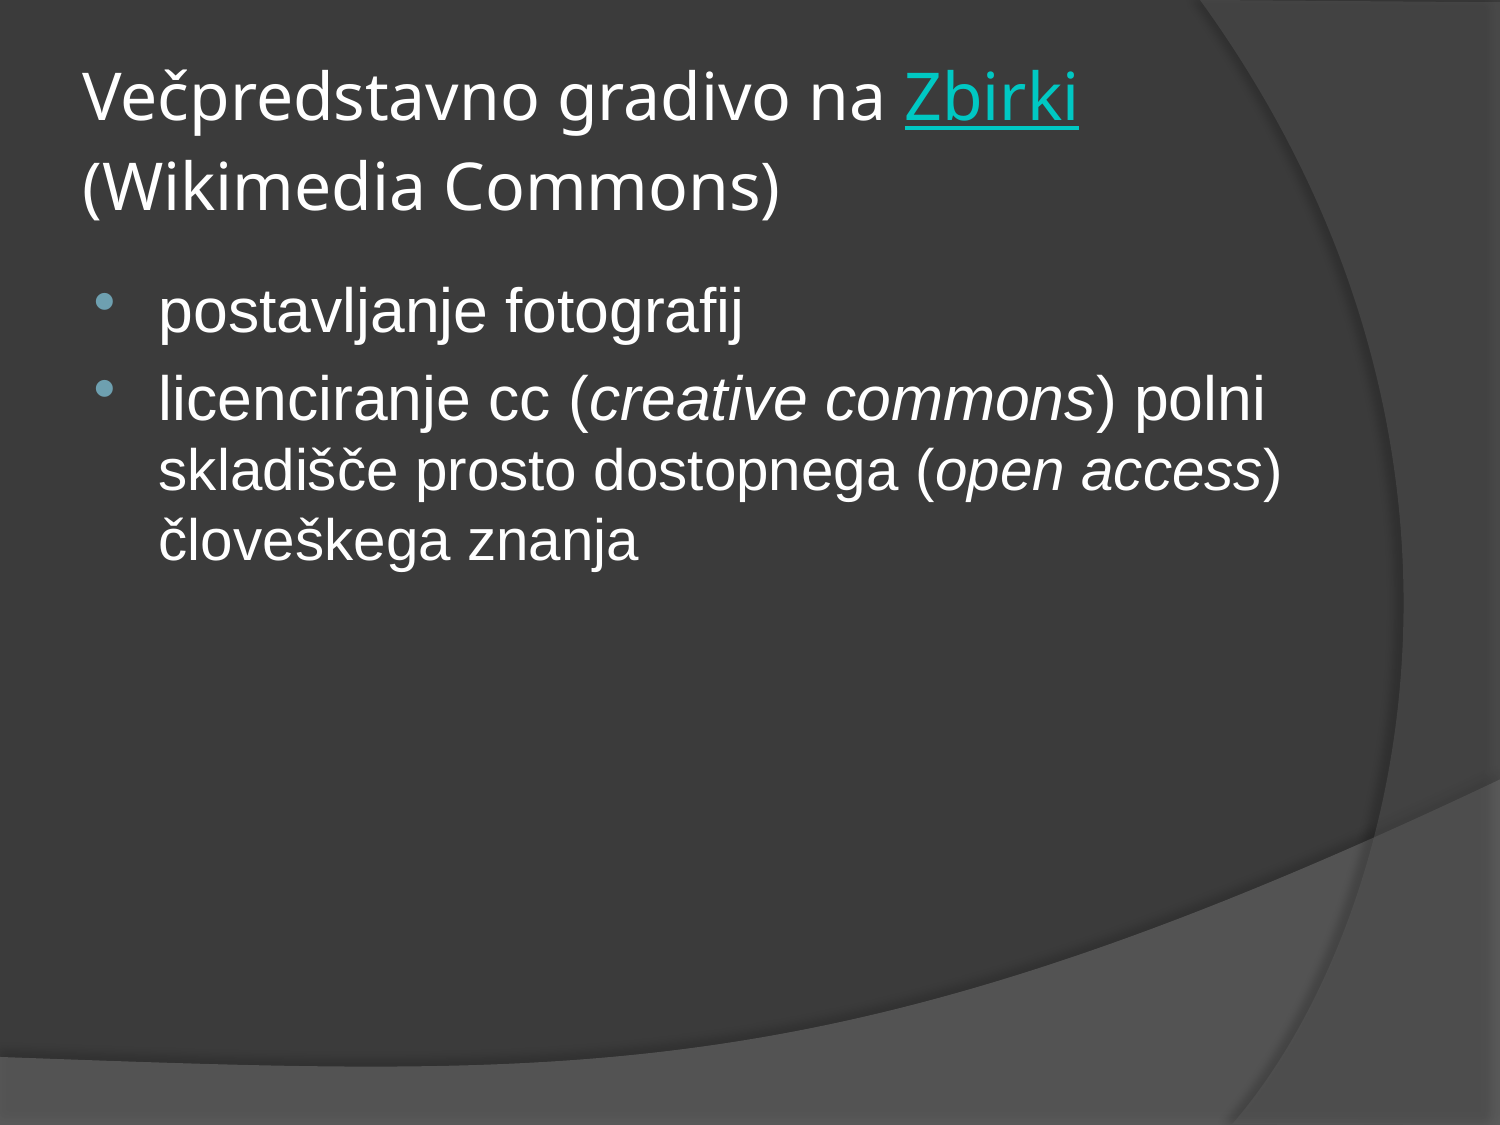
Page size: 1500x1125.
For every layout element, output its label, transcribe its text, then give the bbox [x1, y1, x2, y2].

title Večpredstavno gradivo na Zbirki (Wikimedia Commons) [74, 44, 1301, 233]
list postavljanje fotografij licenciranje cc (creative commons) polni skladišče prosto dostopnega (open access) človeškega znanja [74, 262, 1301, 1006]
